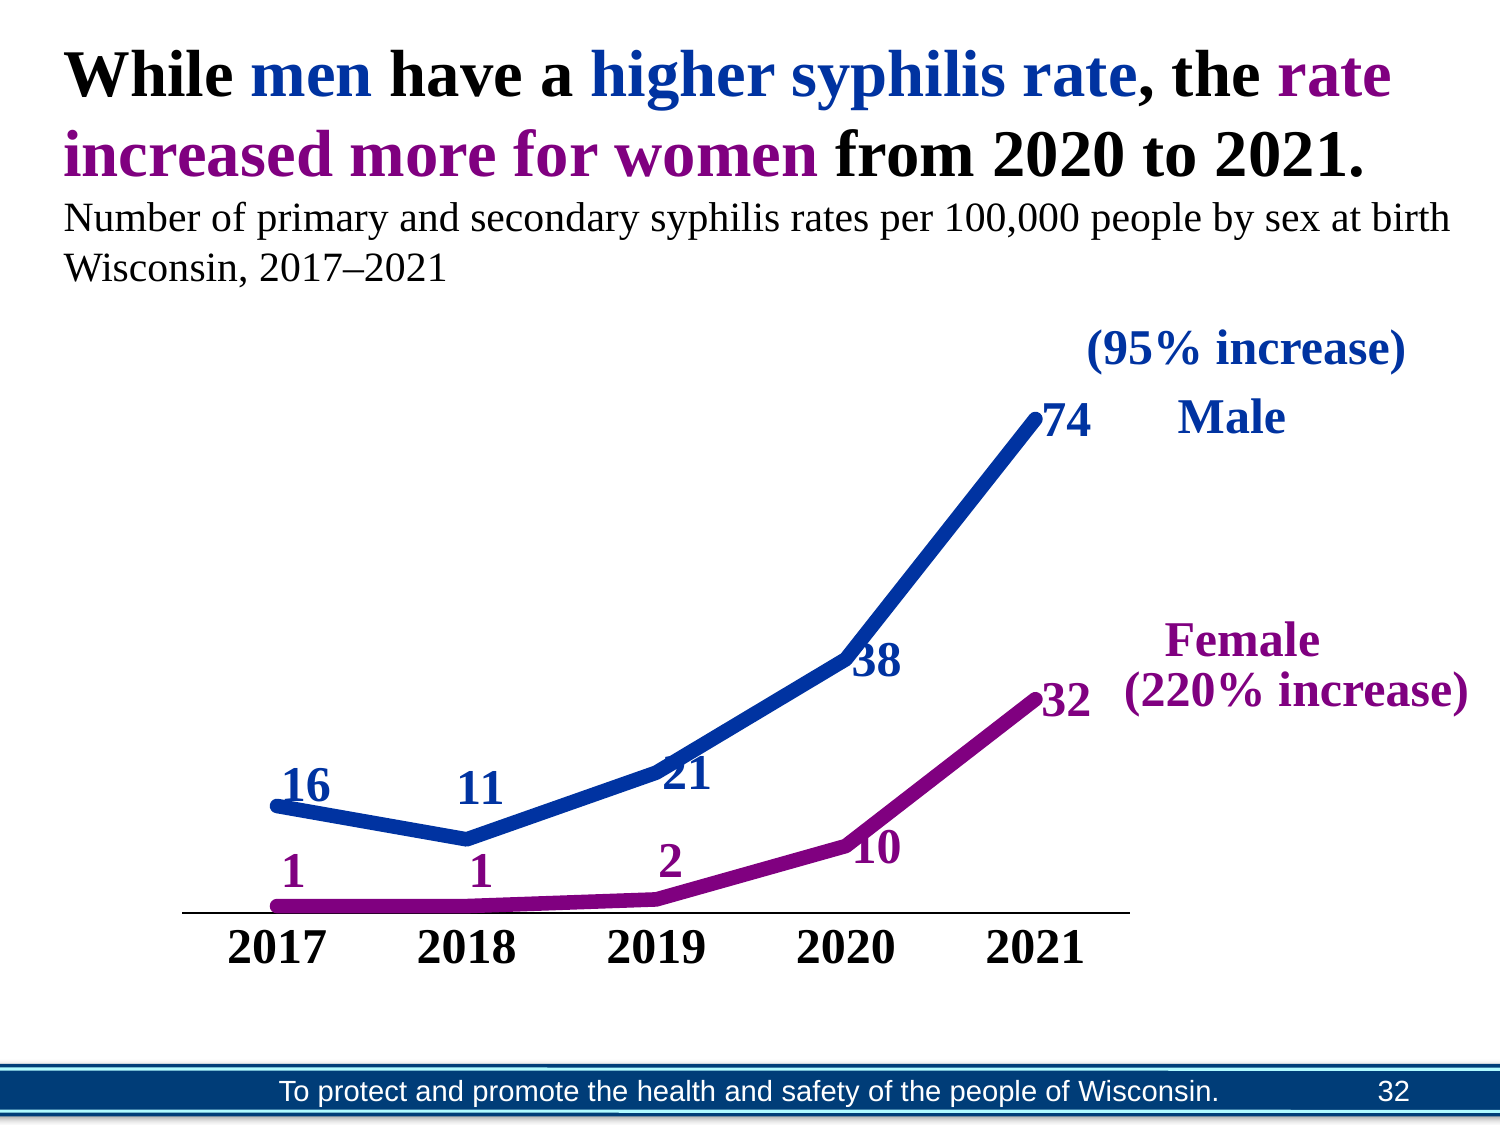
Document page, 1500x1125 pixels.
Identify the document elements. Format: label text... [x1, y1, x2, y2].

text_box While men have a higher syphilis rate, the rate increased more for women from 2020 to 2021. Number of primary and secondary syphilis rates per 100,000 people by sex at birth Wisconsin, 2017–2021 [48, 22, 1488, 298]
text_box Female [1158, 599, 1388, 649]
text_box (95% increase) [1071, 306, 1422, 350]
slide_number 32 [1074, 1060, 1425, 1121]
chart [162, 366, 1151, 988]
text_box (220% increase) [1158, 649, 1500, 710]
text_box Male [1162, 375, 1401, 451]
